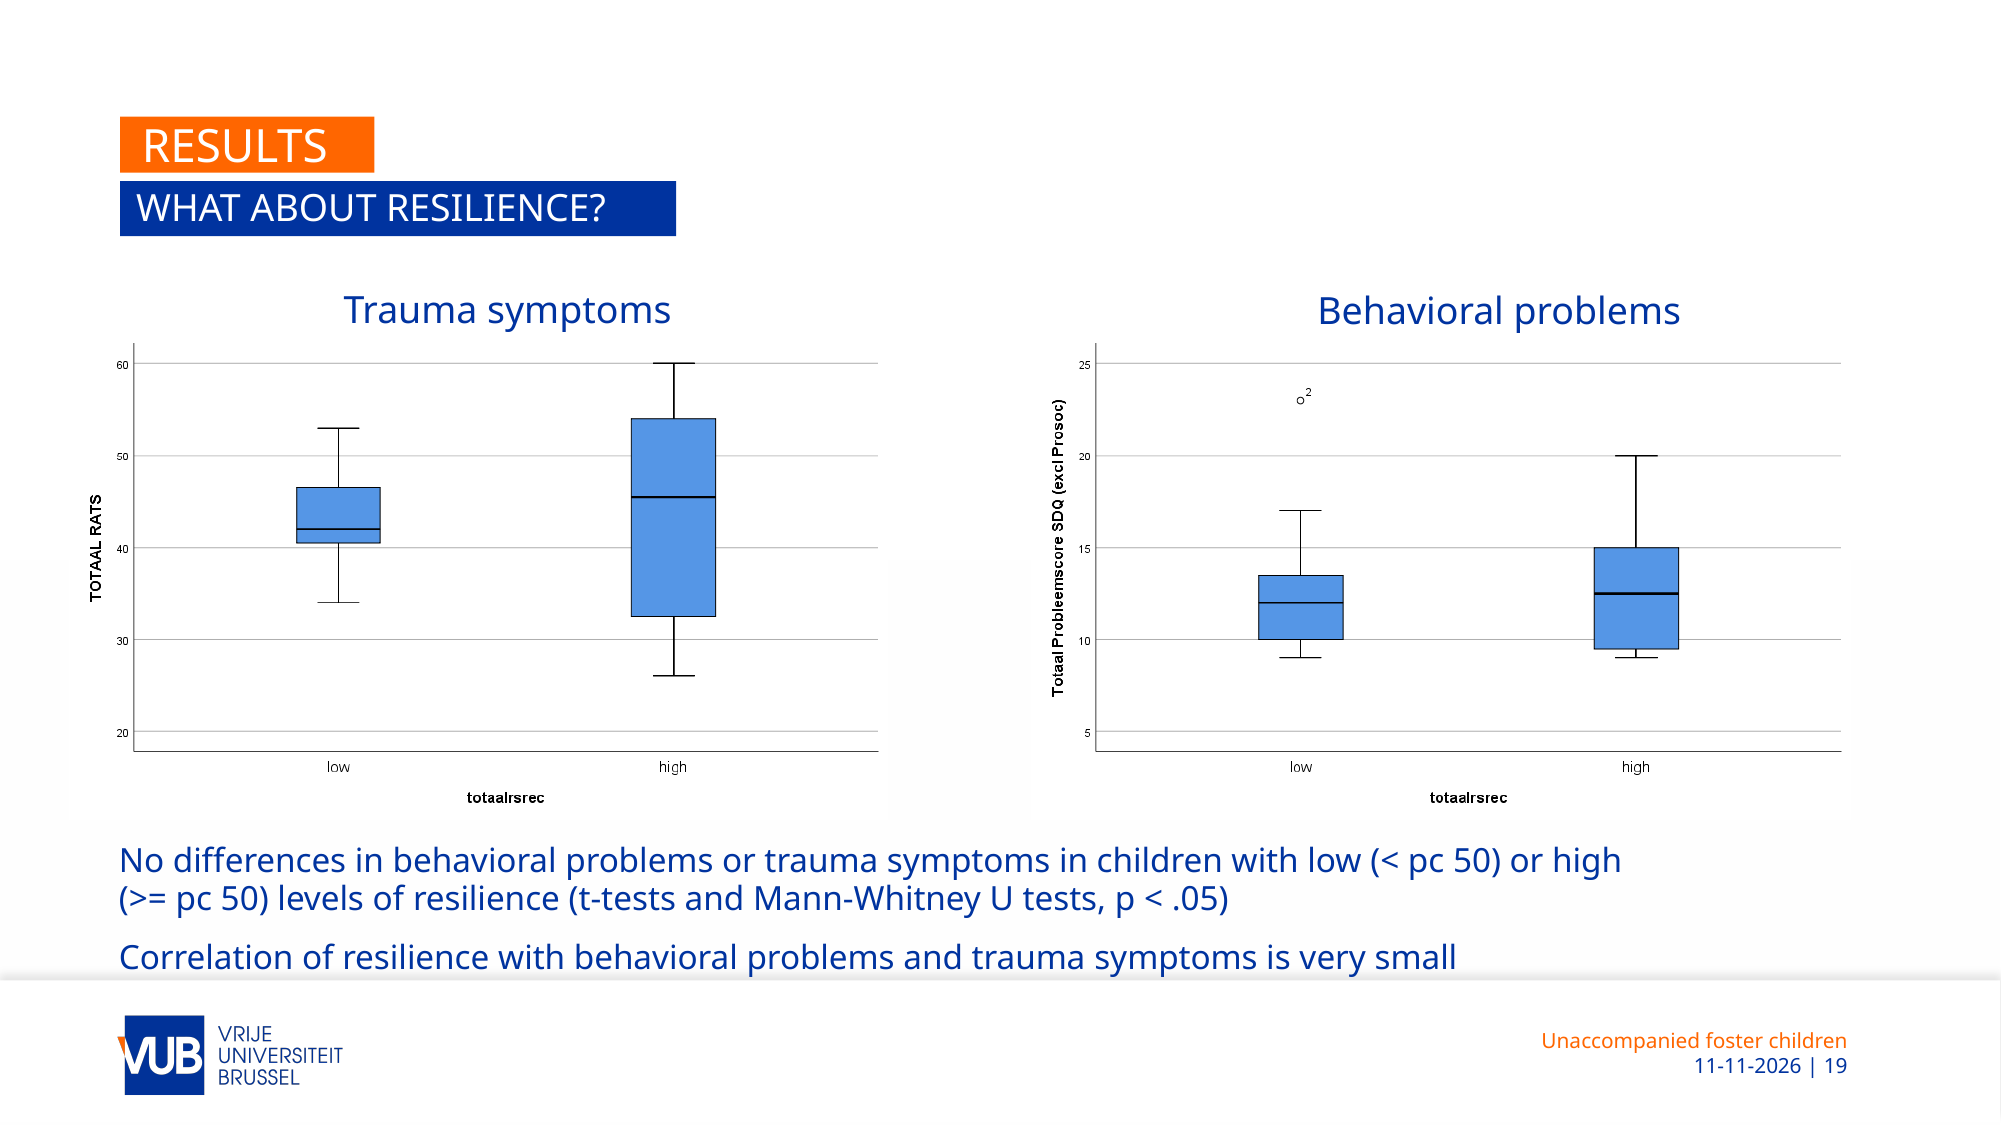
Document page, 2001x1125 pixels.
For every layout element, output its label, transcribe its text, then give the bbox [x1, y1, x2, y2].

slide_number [1412, 1052, 1863, 1082]
picture [1031, 336, 1851, 820]
text_box Trauma symptoms [328, 278, 687, 336]
footer Unaccompanied foster children [1412, 1027, 1863, 1052]
list No differences in behavioral problems or trauma symptoms in children with low (< pc 50) or high (>= pc 50) levels of resilience (t-tests and Mann-Whitney U tests, p < .05) Correlation of resilience with behavioral problems and trauma symptoms is very small [104, 834, 1645, 883]
text_box Behavioral problems [1302, 279, 1697, 336]
picture [110, 1000, 357, 1110]
picture [69, 336, 888, 820]
subtitle What about resilience? [120, 181, 677, 237]
title Results [120, 116, 375, 173]
